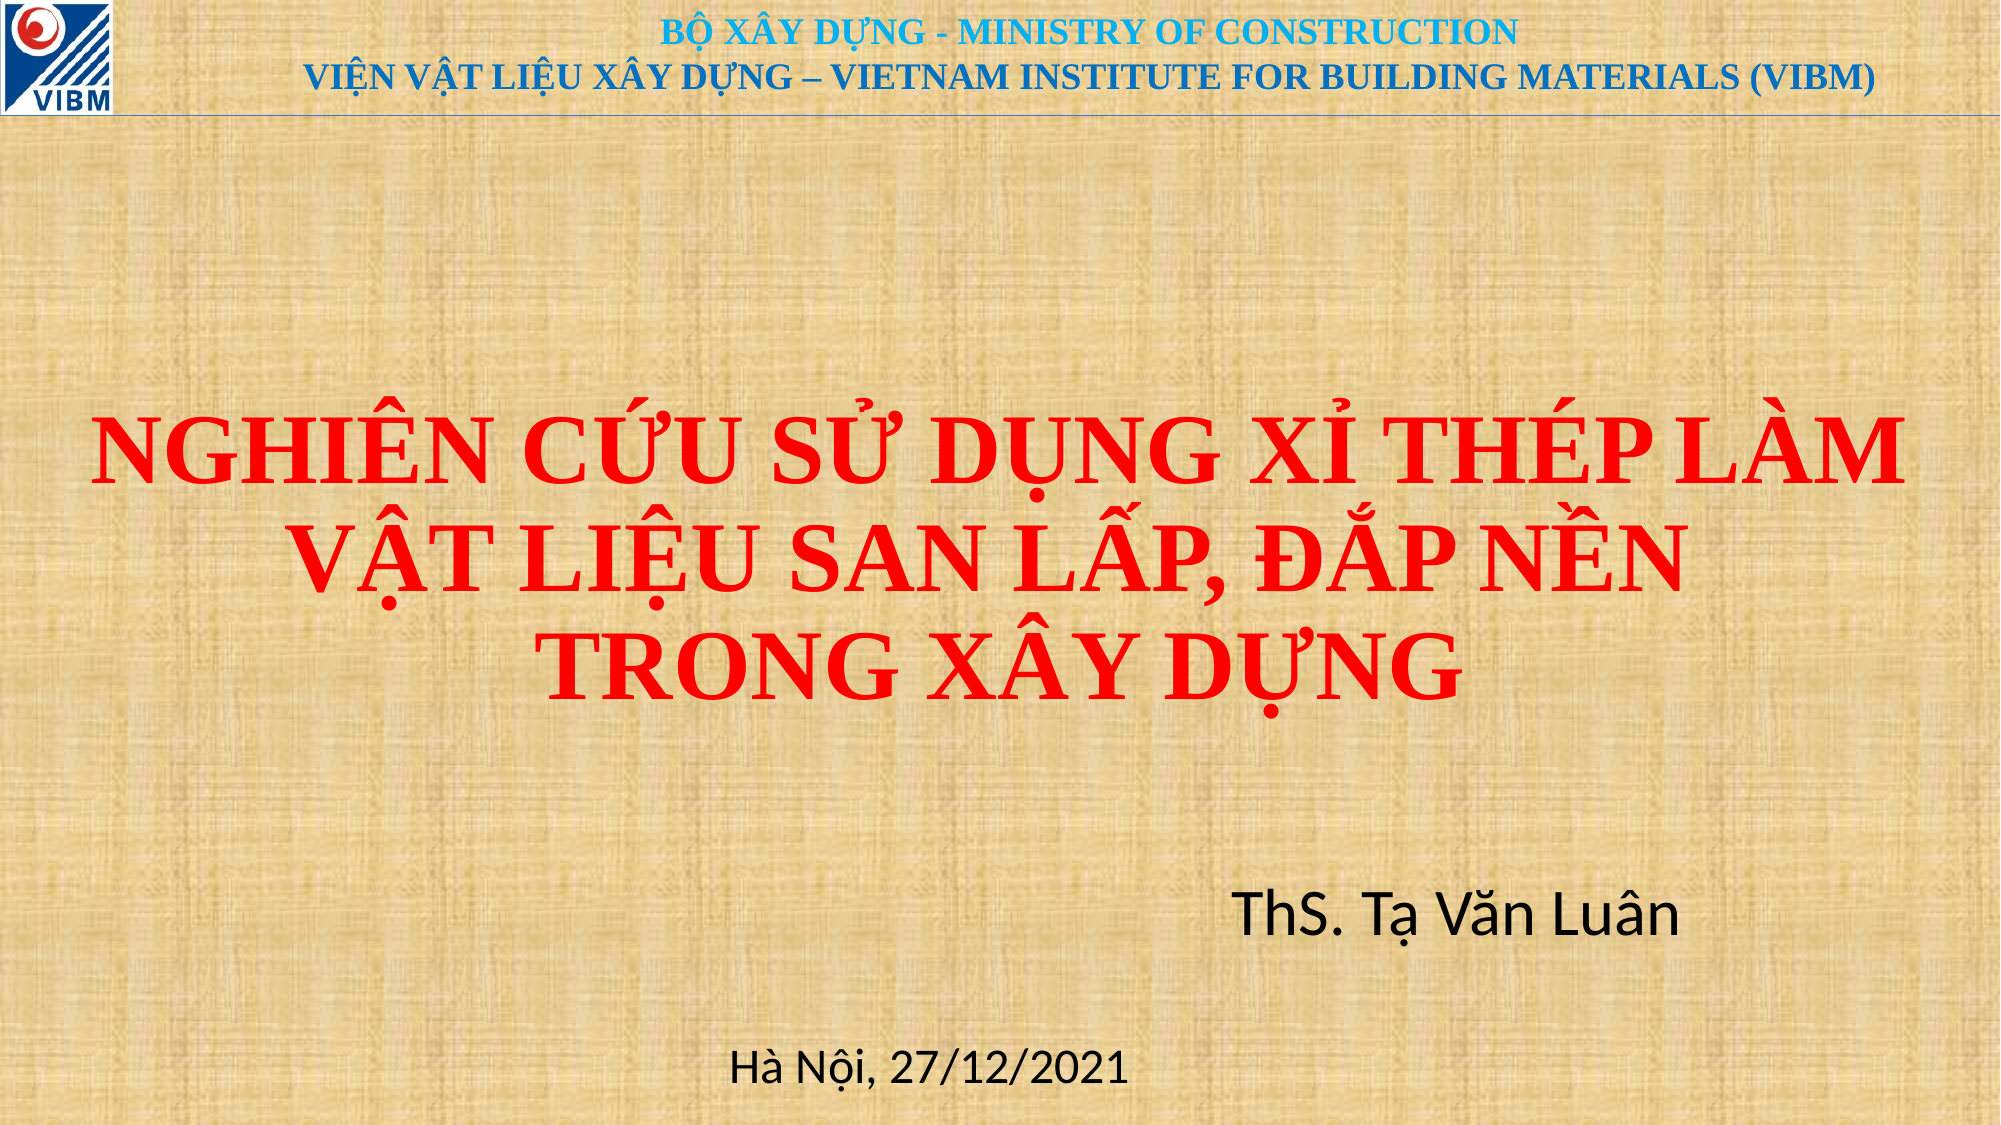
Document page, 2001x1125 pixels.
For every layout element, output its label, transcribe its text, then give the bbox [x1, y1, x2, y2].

text_box Hà Nội, 27/12/2021 [445, 1033, 1415, 1119]
subtitle ThS. Tạ Văn Luân [971, 870, 1941, 956]
picture [0, 0, 2001, 1125]
title NGHIÊN CỨU SỬ DỤNG XỈ THÉP LÀM VẬT LIỆU SAN LẤP, ĐẮP NỀN TRONG XÂY DỰNG [35, 242, 1965, 729]
